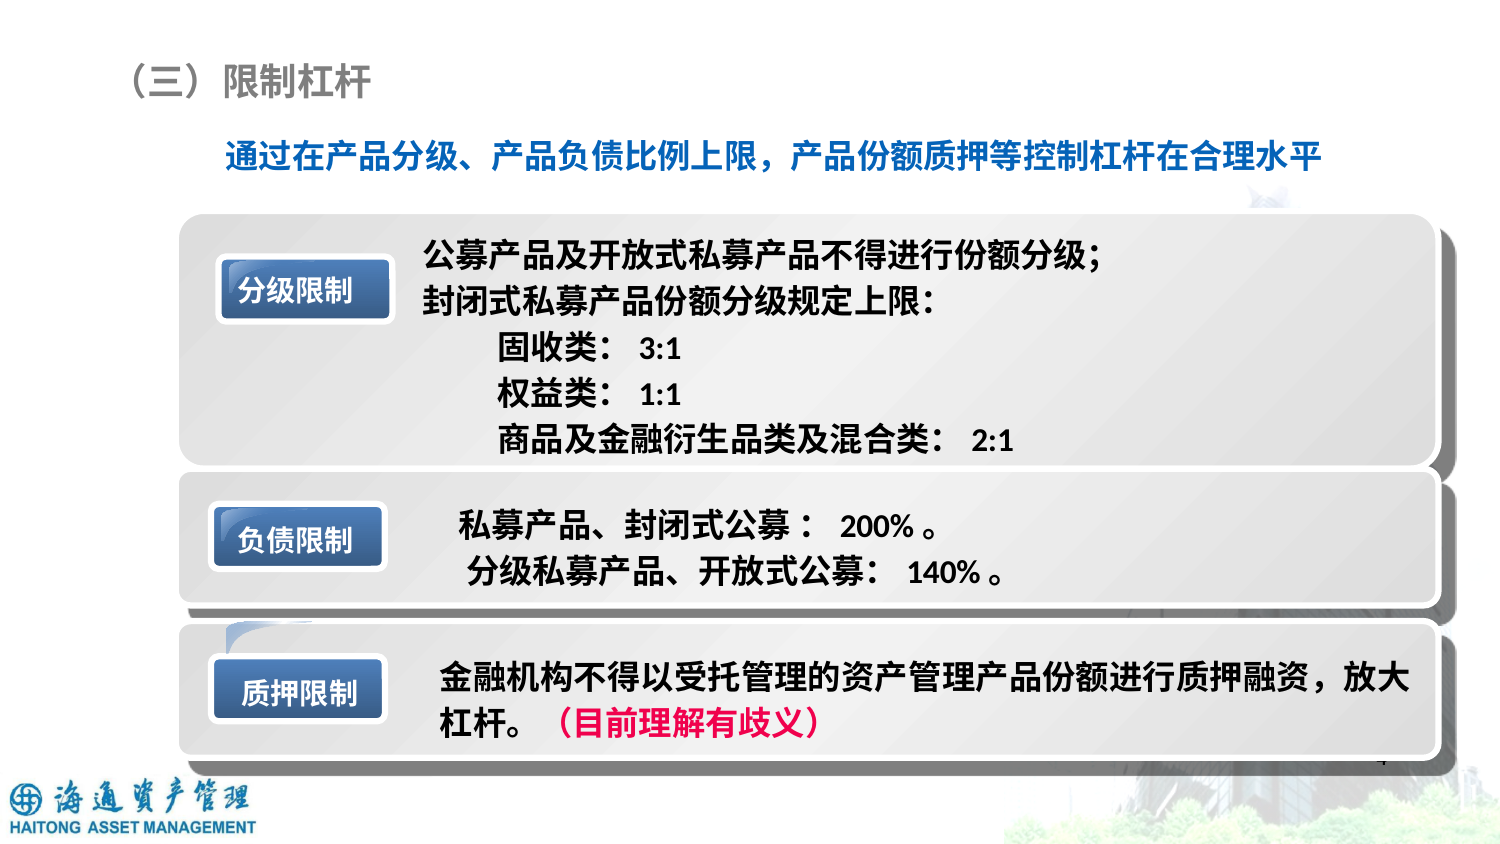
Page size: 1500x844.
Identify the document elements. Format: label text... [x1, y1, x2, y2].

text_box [210, 621, 386, 722]
text_box 公募产品及开放式私募产品不得进行份额分级； 封闭式私募产品份额分级规定上限： 固收类：3:1 权益类：1:1 商品及金融衍生品类及混合类：2:1 [410, 222, 1431, 464]
text_box [175, 210, 1439, 468]
text_box （三）限制杠杆 [97, 52, 1030, 110]
text_box 金融机构不得以受托管理的资产管理产品份额进行质押融资，放大杠杆。（目前理解有歧义） [427, 644, 1425, 749]
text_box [210, 503, 386, 570]
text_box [218, 256, 393, 322]
text_box 私募产品、封闭式公募 ：200%。 分级私募产品、开放式公募：140%。 [430, 492, 1428, 596]
picture [0, 772, 258, 844]
text_box [175, 468, 1439, 606]
text_box [175, 621, 1439, 758]
text_box 通过在产品分级、产品负债比例上限，产品份额质押等控制杠杆在合理水平 [187, 128, 1362, 209]
